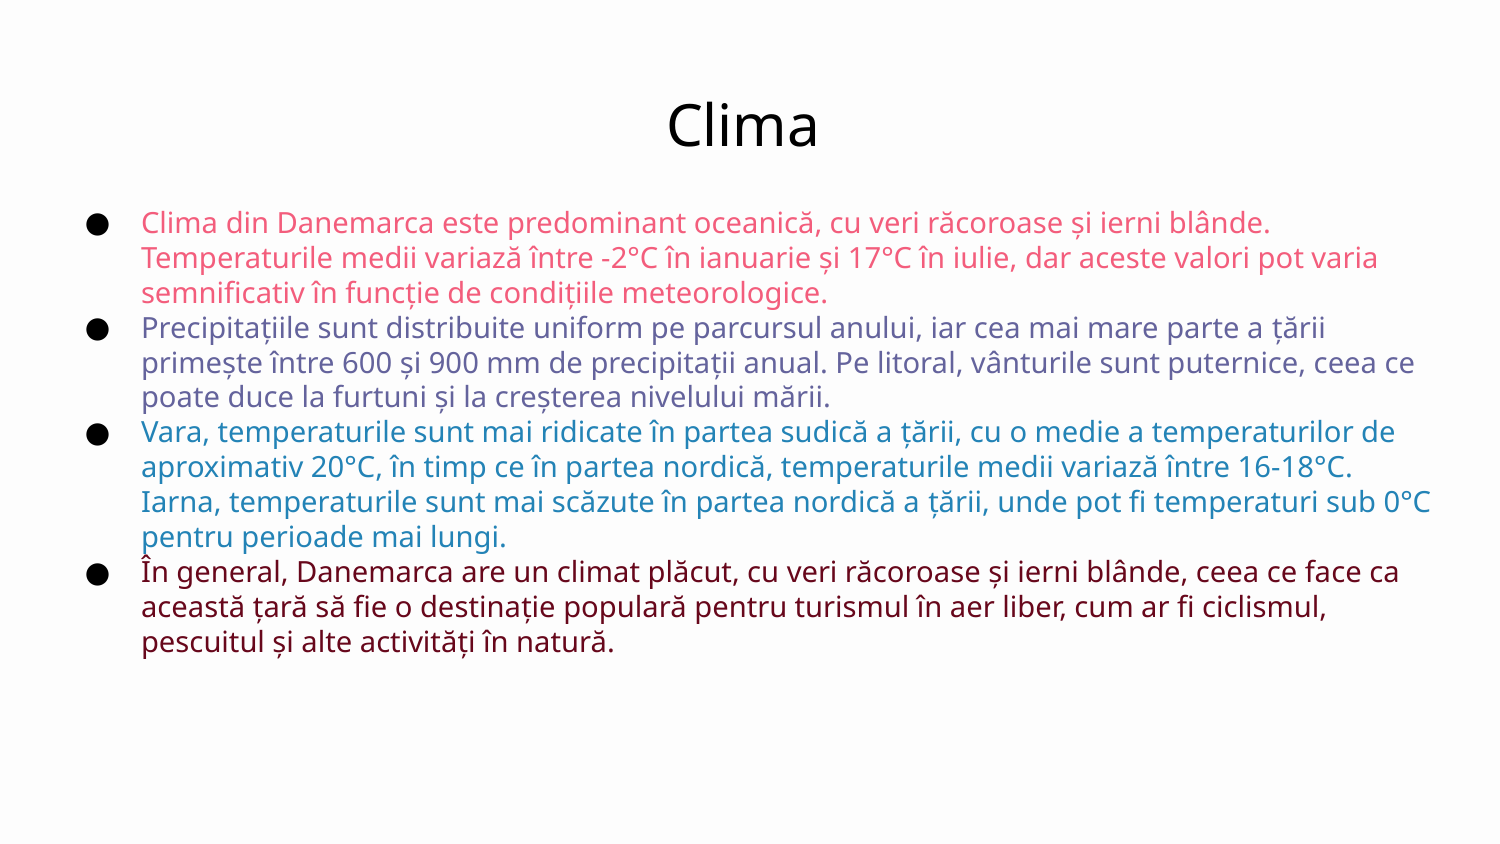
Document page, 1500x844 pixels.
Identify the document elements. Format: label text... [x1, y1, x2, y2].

title Clima [51, 72, 1449, 167]
list Clima din Danemarca este predominant oceanică, cu veri răcoroase și ierni blânde. Temperaturile medii variază între -2°C în ianuarie și 17°C în iulie, dar aceste valori pot varia semnificativ în funcție de condițiile meteorologice. Precipitațiile sunt distribuite uniform pe parcursul anului, iar cea mai mare parte a țării primește între 600 și 900 mm de precipitații anual. Pe litoral, vânturile sunt puternice, ceea ce poate duce la furtuni și la creșterea nivelului mării. Vara, temperaturile sunt mai ridicate în partea sudică a țării, cu o medie a temperaturilor de aproximativ 20°C, în timp ce în partea nordică, temperaturile medii variază între 16-18°C. Iarna, temperaturile sunt mai scăzute în partea nordică a țării, unde pot fi temperaturi sub 0°C pentru perioade mai lungi. În general, Danemarca are un climat plăcut, cu veri răcoroase și ierni blânde, ceea ce face ca această țară să fie o destinație populară pentru turismul în aer liber, cum ar fi ciclismul, pescuitul și alte activități în natură. [51, 189, 1449, 750]
